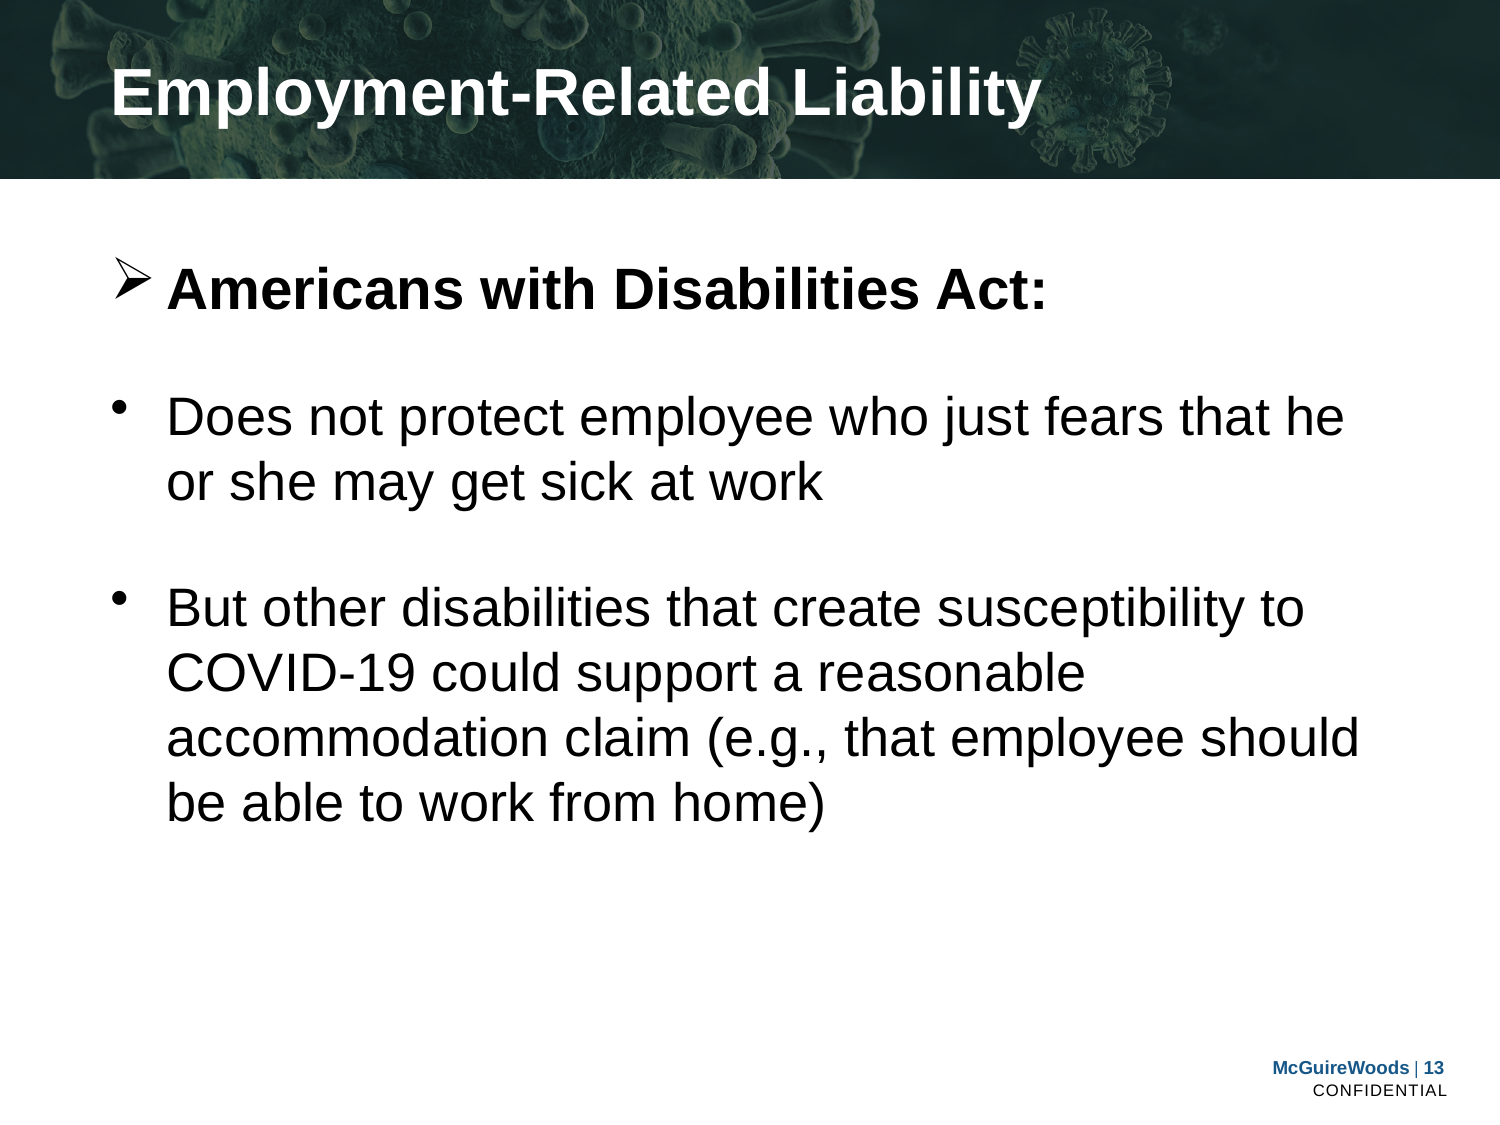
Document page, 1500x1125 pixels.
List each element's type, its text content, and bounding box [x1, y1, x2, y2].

list Americans with Disabilities Act: Does not protect employee who just fears that he or she may get sick at work But other disabilities that create susceptibility to COVID-19 could support a reasonable accommodation claim (e.g., that employee should be able to work from home) [95, 243, 1388, 1075]
title Employment-Related Liability [95, 0, 1388, 179]
